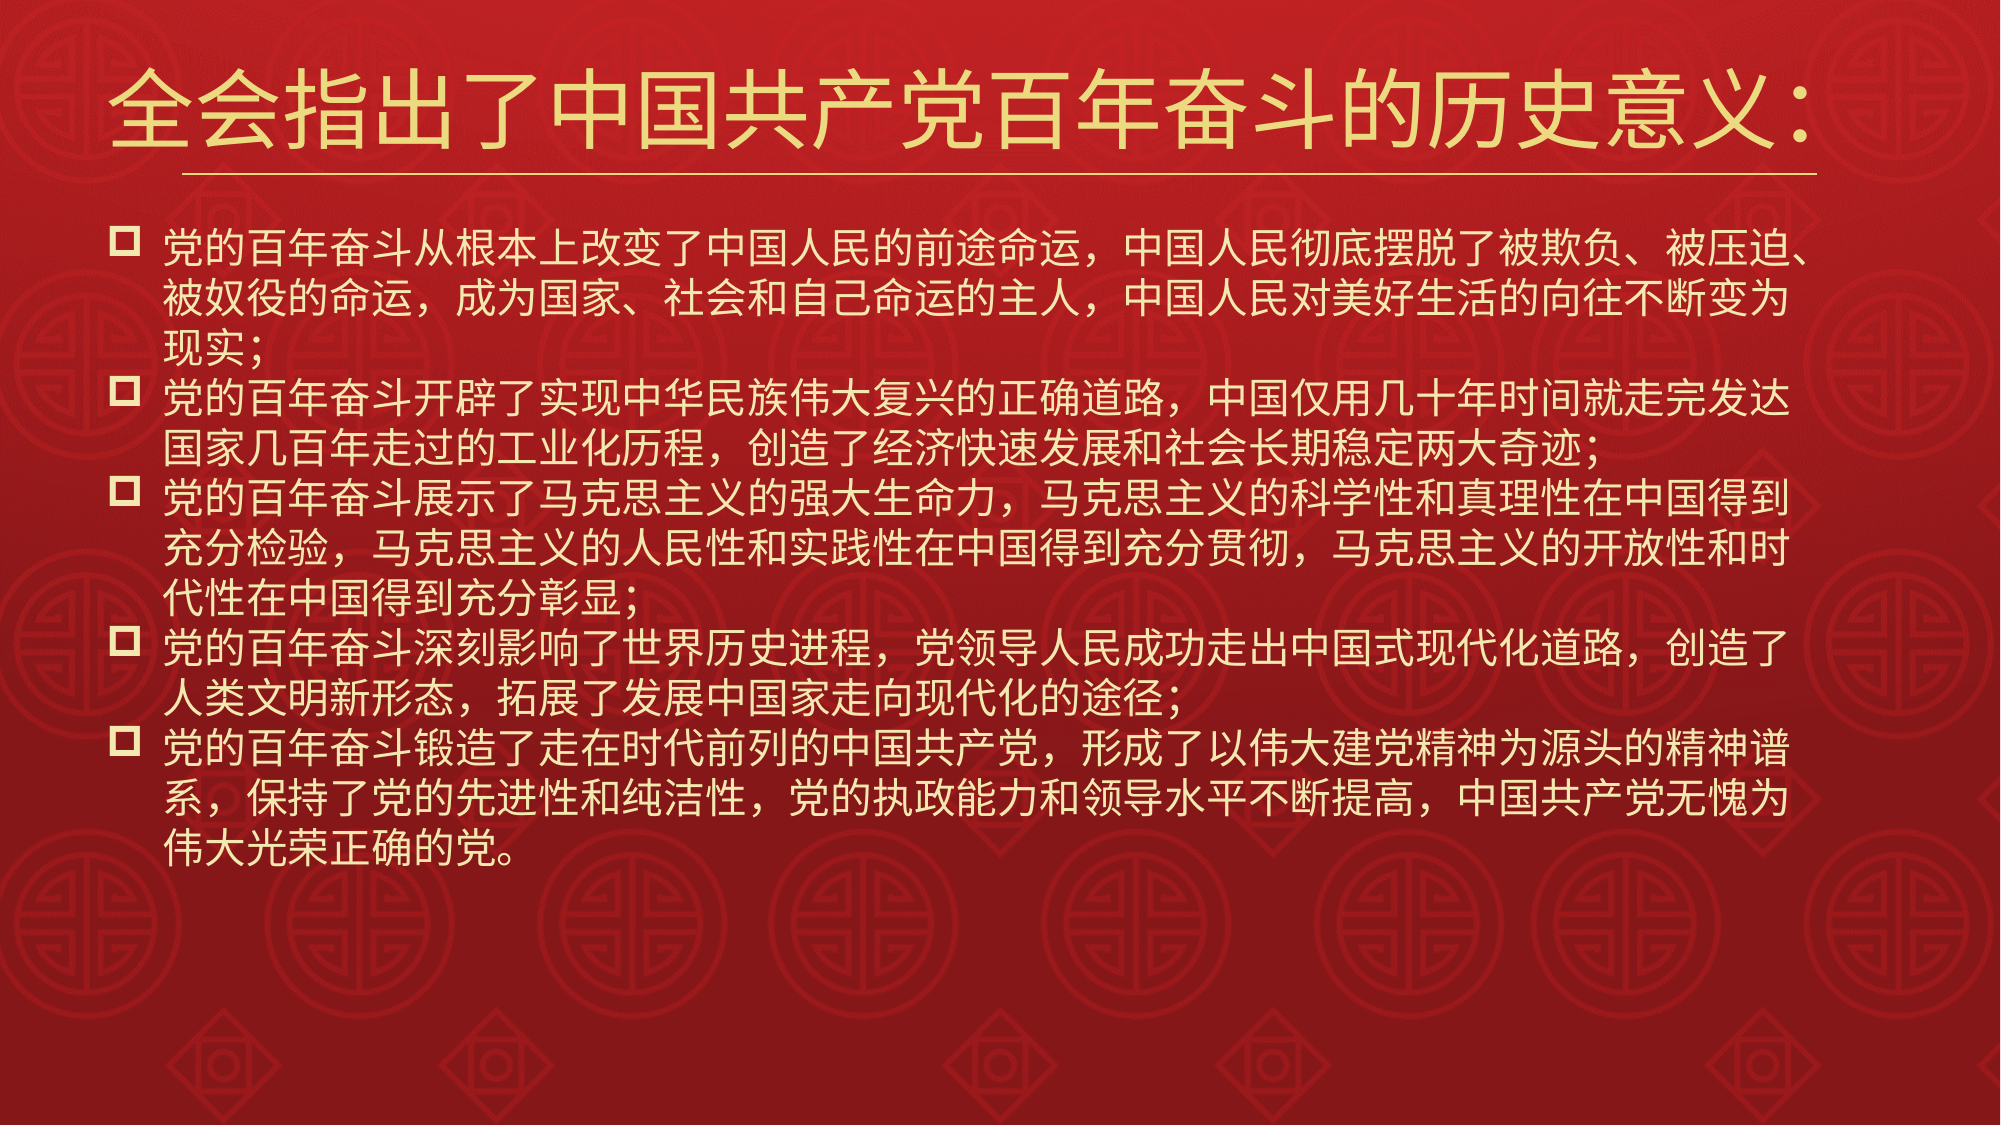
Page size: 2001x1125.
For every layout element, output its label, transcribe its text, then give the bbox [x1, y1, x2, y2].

text_box 党的百年奋斗从根本上改变了中国人民的前途命运，中国人民彻底摆脱了被欺负、被压迫、被奴役的命运，成为国家、社会和自己命运的主人，中国人民对美好生活的向往不断变为现实； 党的百年奋斗开辟了实现中华民族伟大复兴的正确道路，中国仅用几十年时间就走完发达国家几百年走过的工业化历程，创造了经济快速发展和社会长期稳定两大奇迹； 党的百年奋斗展示了马克思主义的强大生命力，马克思主义的科学性和真理性在中国得到充分检验，马克思主义的人民性和实践性在中国得到充分贯彻，马克思主义的开放性和时代性在中国得到充分彰显； 党的百年奋斗深刻影响了世界历史进程，党领导人民成功走出中国式现代化道路，创造了人类文明新形态，拓展了发展中国家走向现代化的途径； 党的百年奋斗锻造了走在时代前列的中国共产党，形成了以伟大建党精神为源头的精神谱系，保持了党的先进性和纯洁性，党的执政能力和领导水平不断提高，中国共产党无愧为伟大光荣正确的党。 [91, 214, 1846, 930]
picture [0, 0, 2001, 1125]
title 全会指出了中国共产党百年奋斗的历史意义： [91, 14, 1801, 214]
